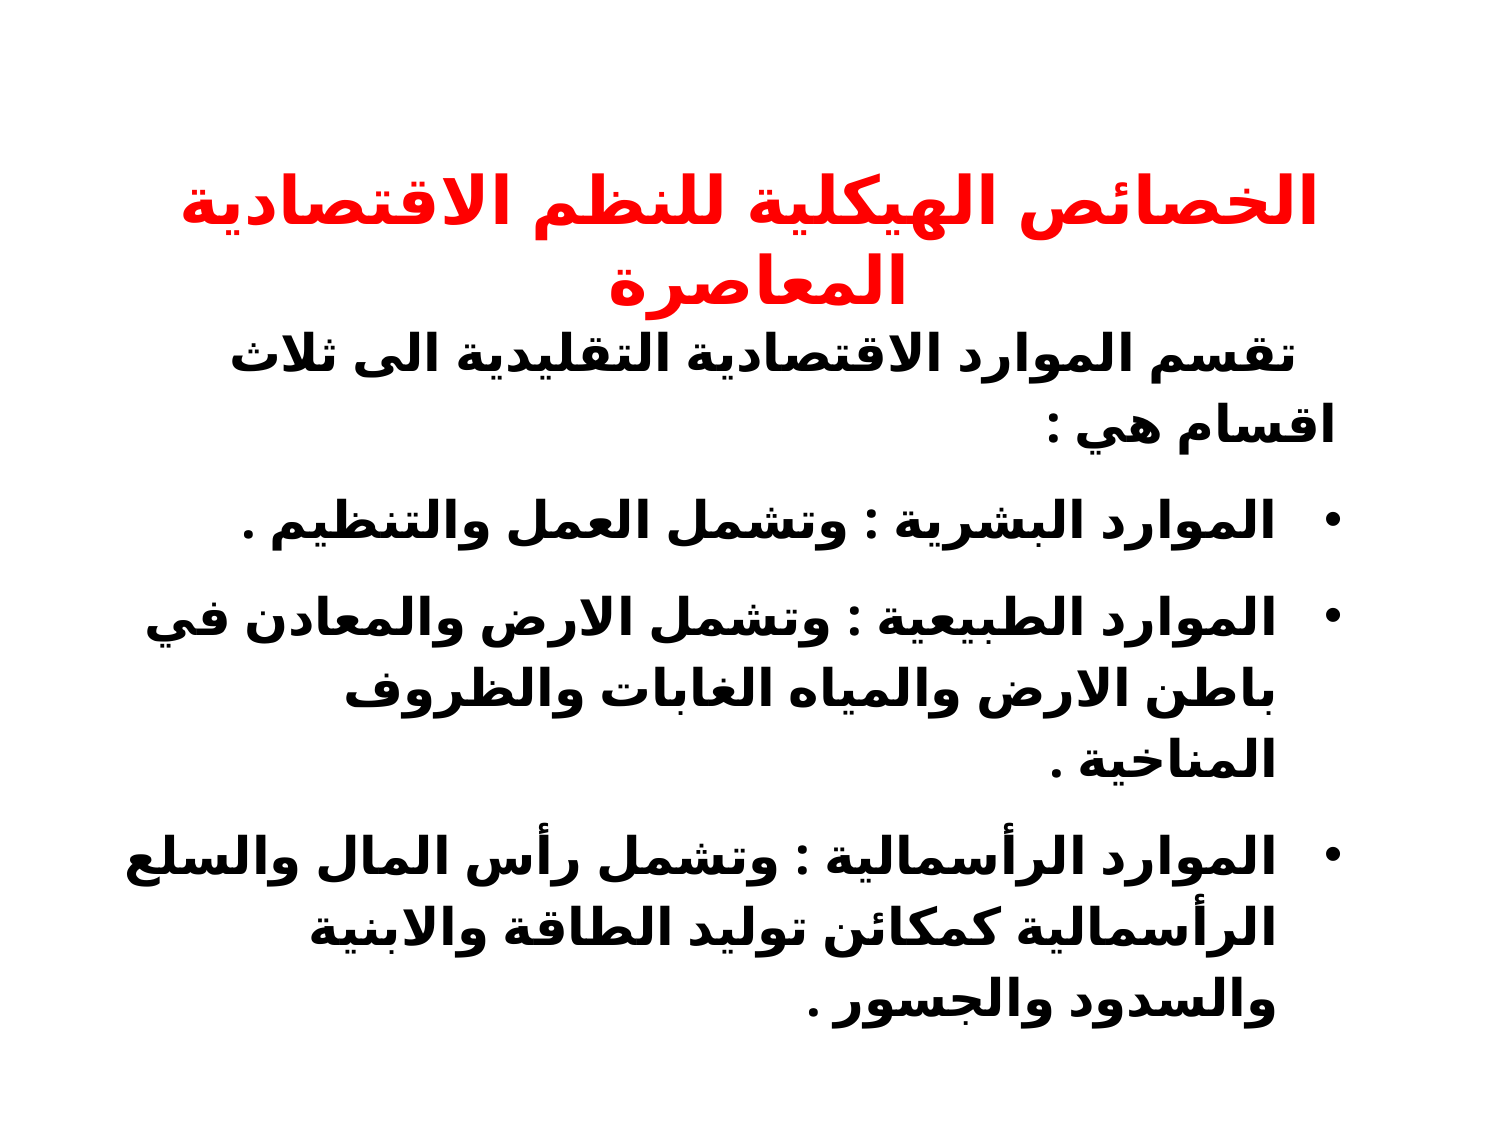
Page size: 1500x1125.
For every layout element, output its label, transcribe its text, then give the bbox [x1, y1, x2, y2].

title الخصائص الهيكلية للنظم الاقتصادية المعاصرة [112, 113, 1388, 362]
subtitle تقسم الموارد الاقتصادية التقليدية الى ثلاث اقسام هي : الموارد البشرية : وتشمل العمل والتنظيم . الموارد الطبيعية : وتشمل الارض والمعادن في باطن الارض والمياه الغابات والظروف المناخية . الموارد الرأسمالية : وتشمل رأس المال والسلع الرأسمالية كمكائن توليد الطاقة والابنية والسدود والجسور . [88, 302, 1353, 1035]
